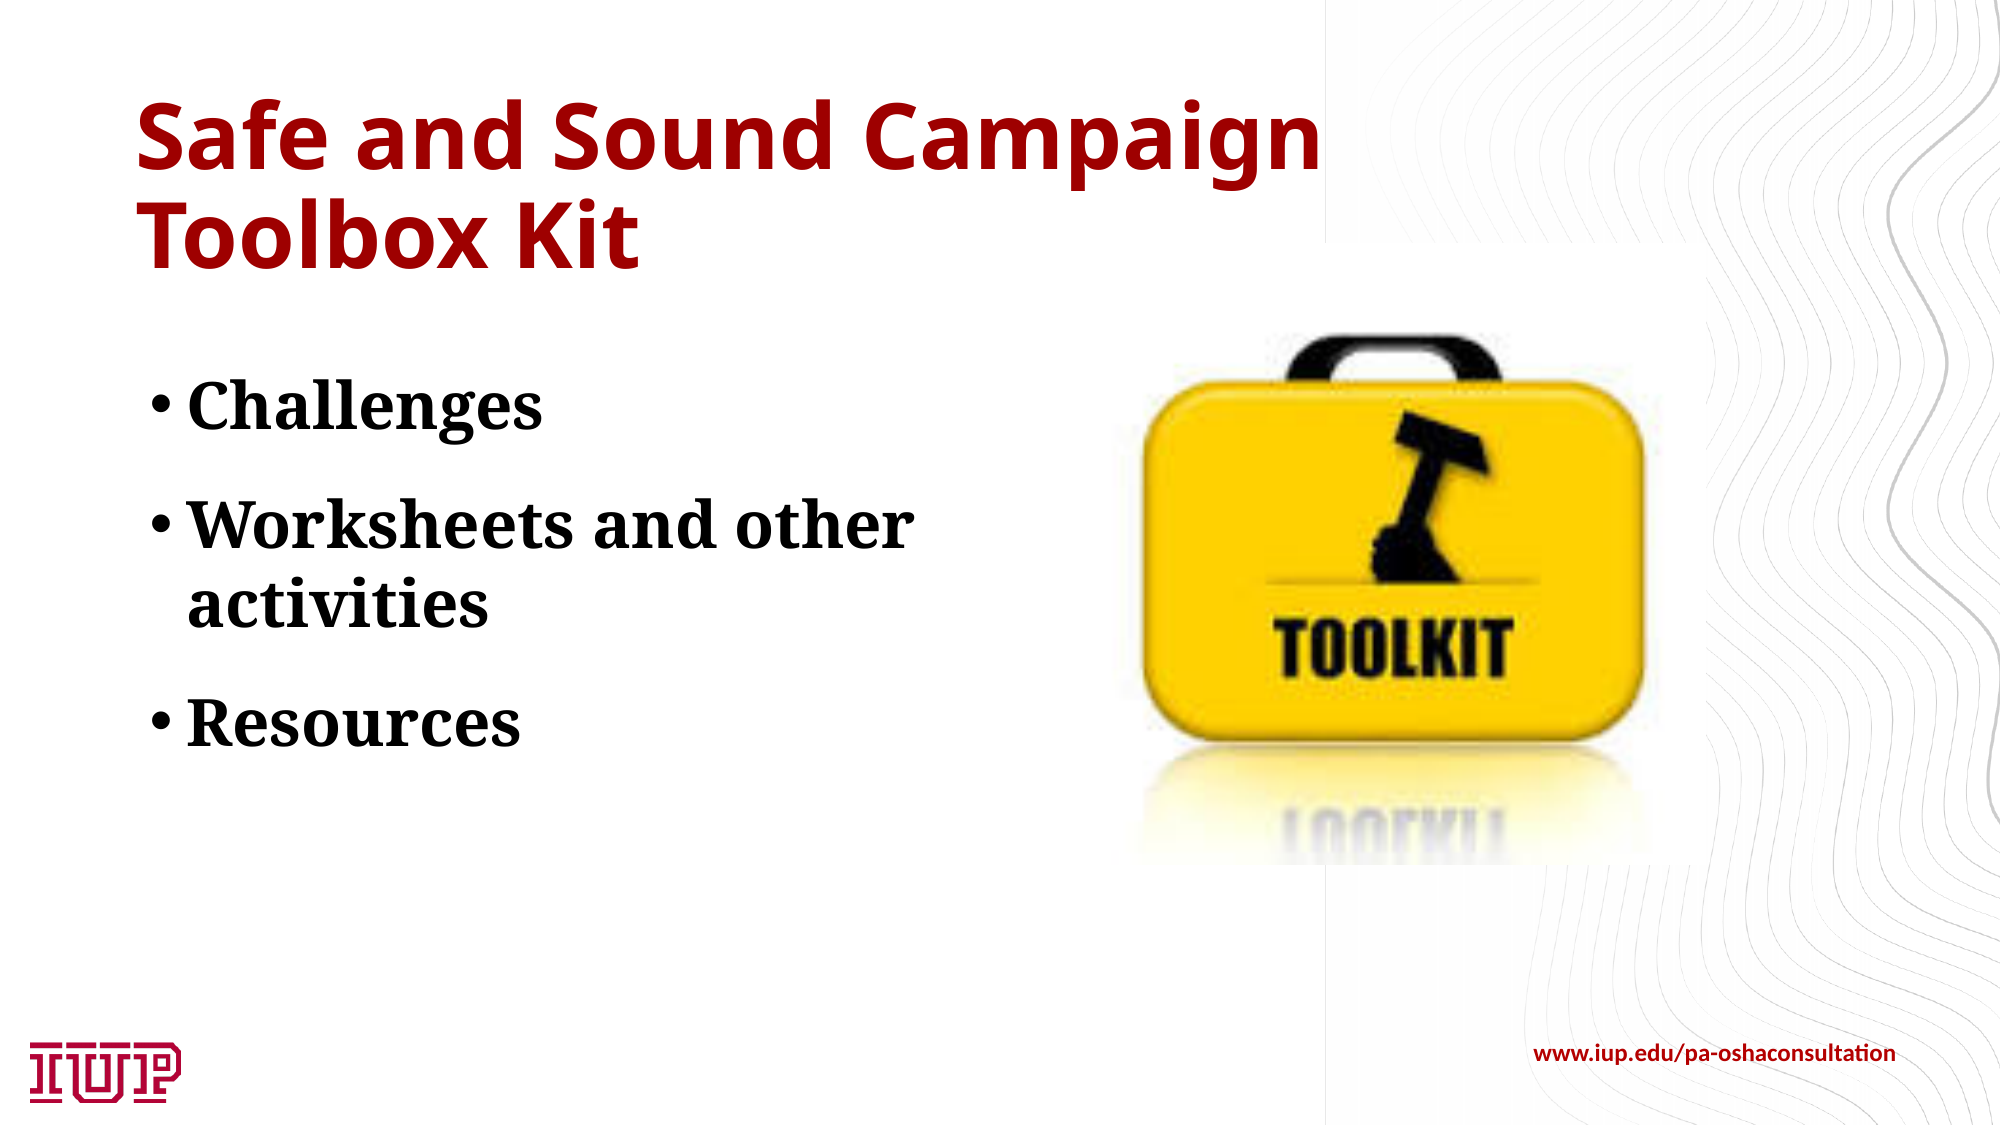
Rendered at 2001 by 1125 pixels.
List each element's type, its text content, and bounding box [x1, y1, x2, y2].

picture [1084, 0, 2000, 1125]
text_box www.iup.edu/pa-oshaconsultation [1518, 1028, 1944, 1074]
title Safe and Sound Campaign Toolbox Kit [120, 80, 1823, 299]
list Challenges Worksheets and other activities Resources [134, 356, 1084, 769]
